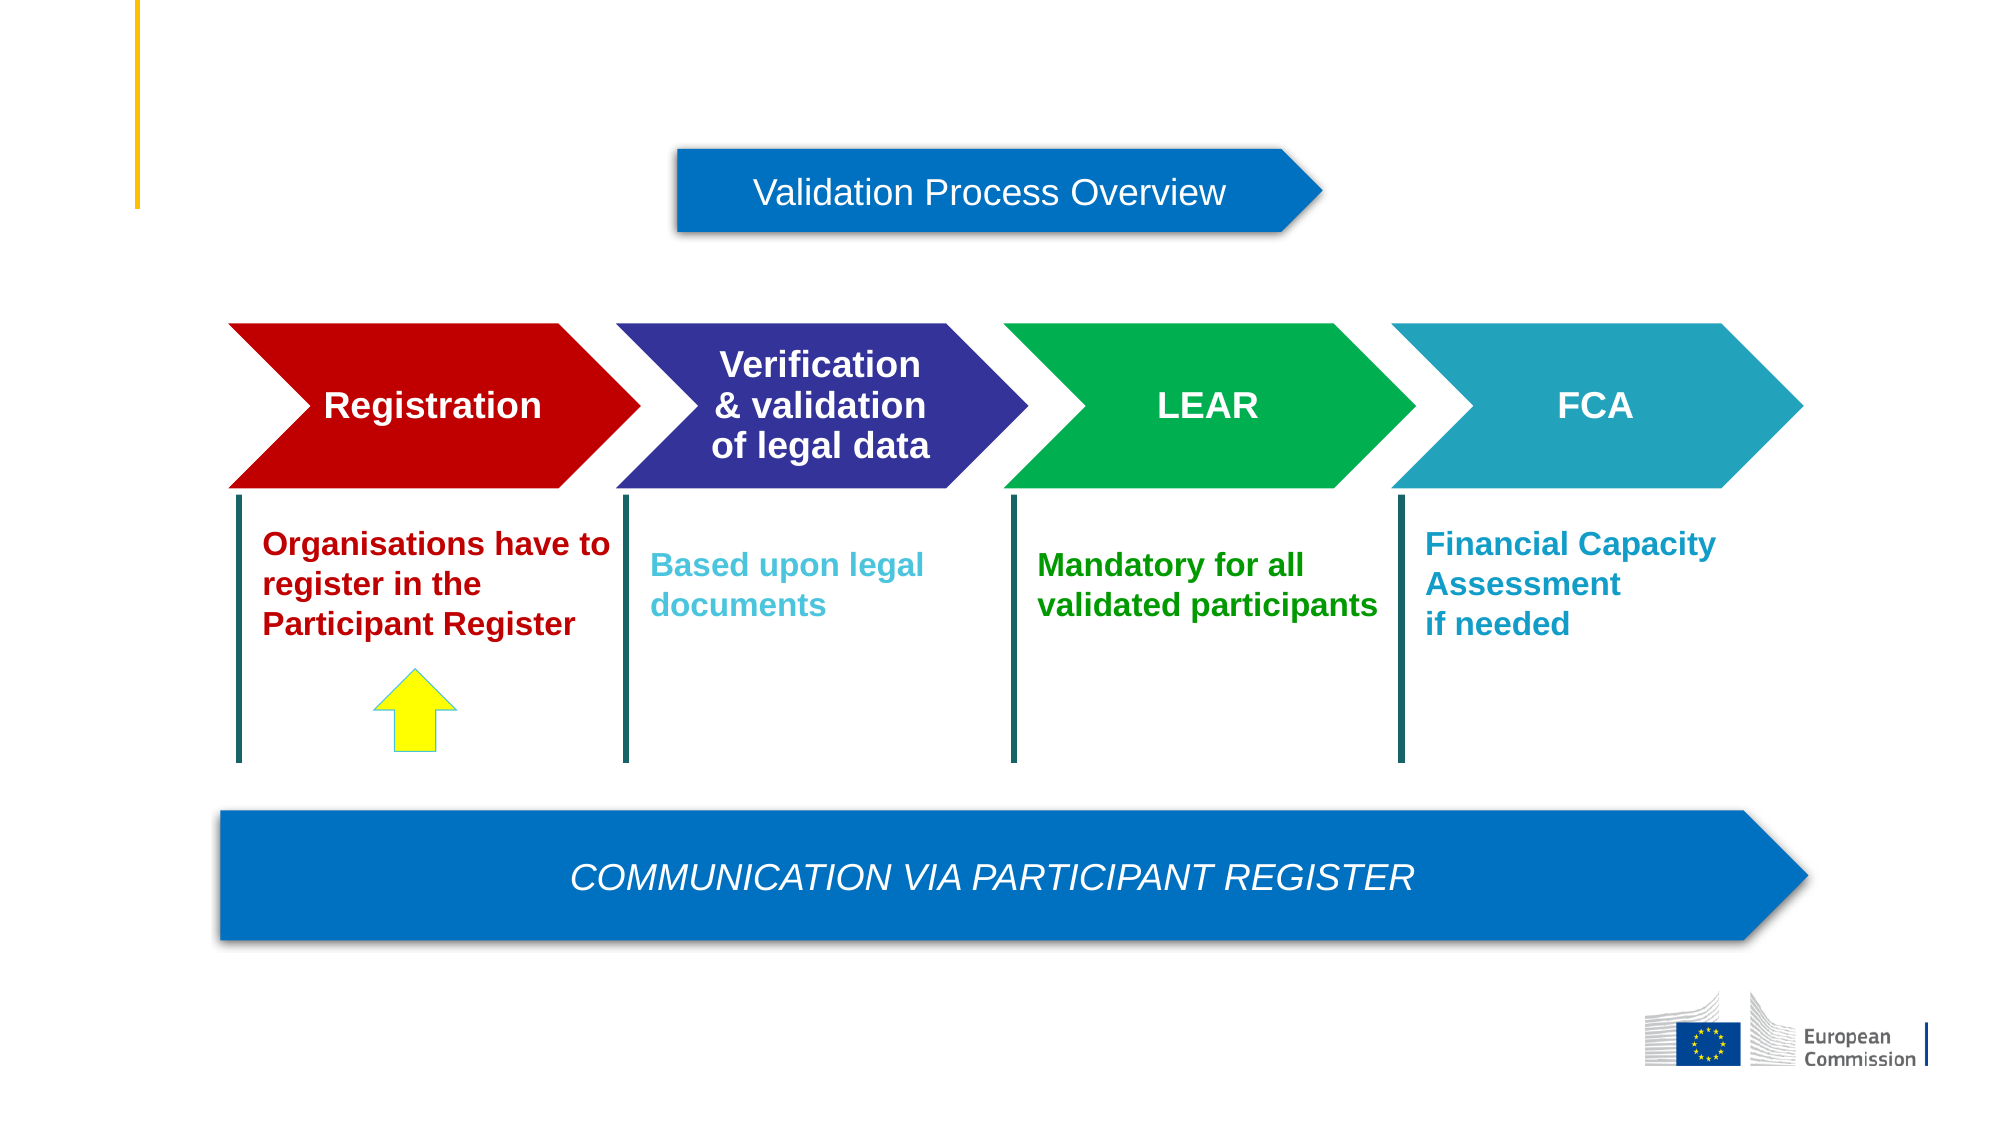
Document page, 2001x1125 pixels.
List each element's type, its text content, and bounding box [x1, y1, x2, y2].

text_box FCA [1380, 319, 1810, 493]
text_box COMMUNICATION VIA PARTICIPANT REGISTER [220, 810, 1809, 941]
text_box Financial Capacity Assessment if needed [1402, 515, 1776, 650]
text_box Validation Process Overview [677, 148, 1323, 232]
picture [1645, 991, 1928, 1066]
text_box Verification & validation of legal data [605, 319, 1035, 493]
text_box Registration [217, 319, 647, 493]
text_box Organisations have to register in the Participant Register [239, 515, 613, 650]
text_box Mandatory for all validated participants [1015, 535, 1388, 630]
text_box Based upon legal documents [627, 535, 1000, 630]
text_box LEAR [993, 319, 1423, 493]
text_box [372, 667, 458, 752]
